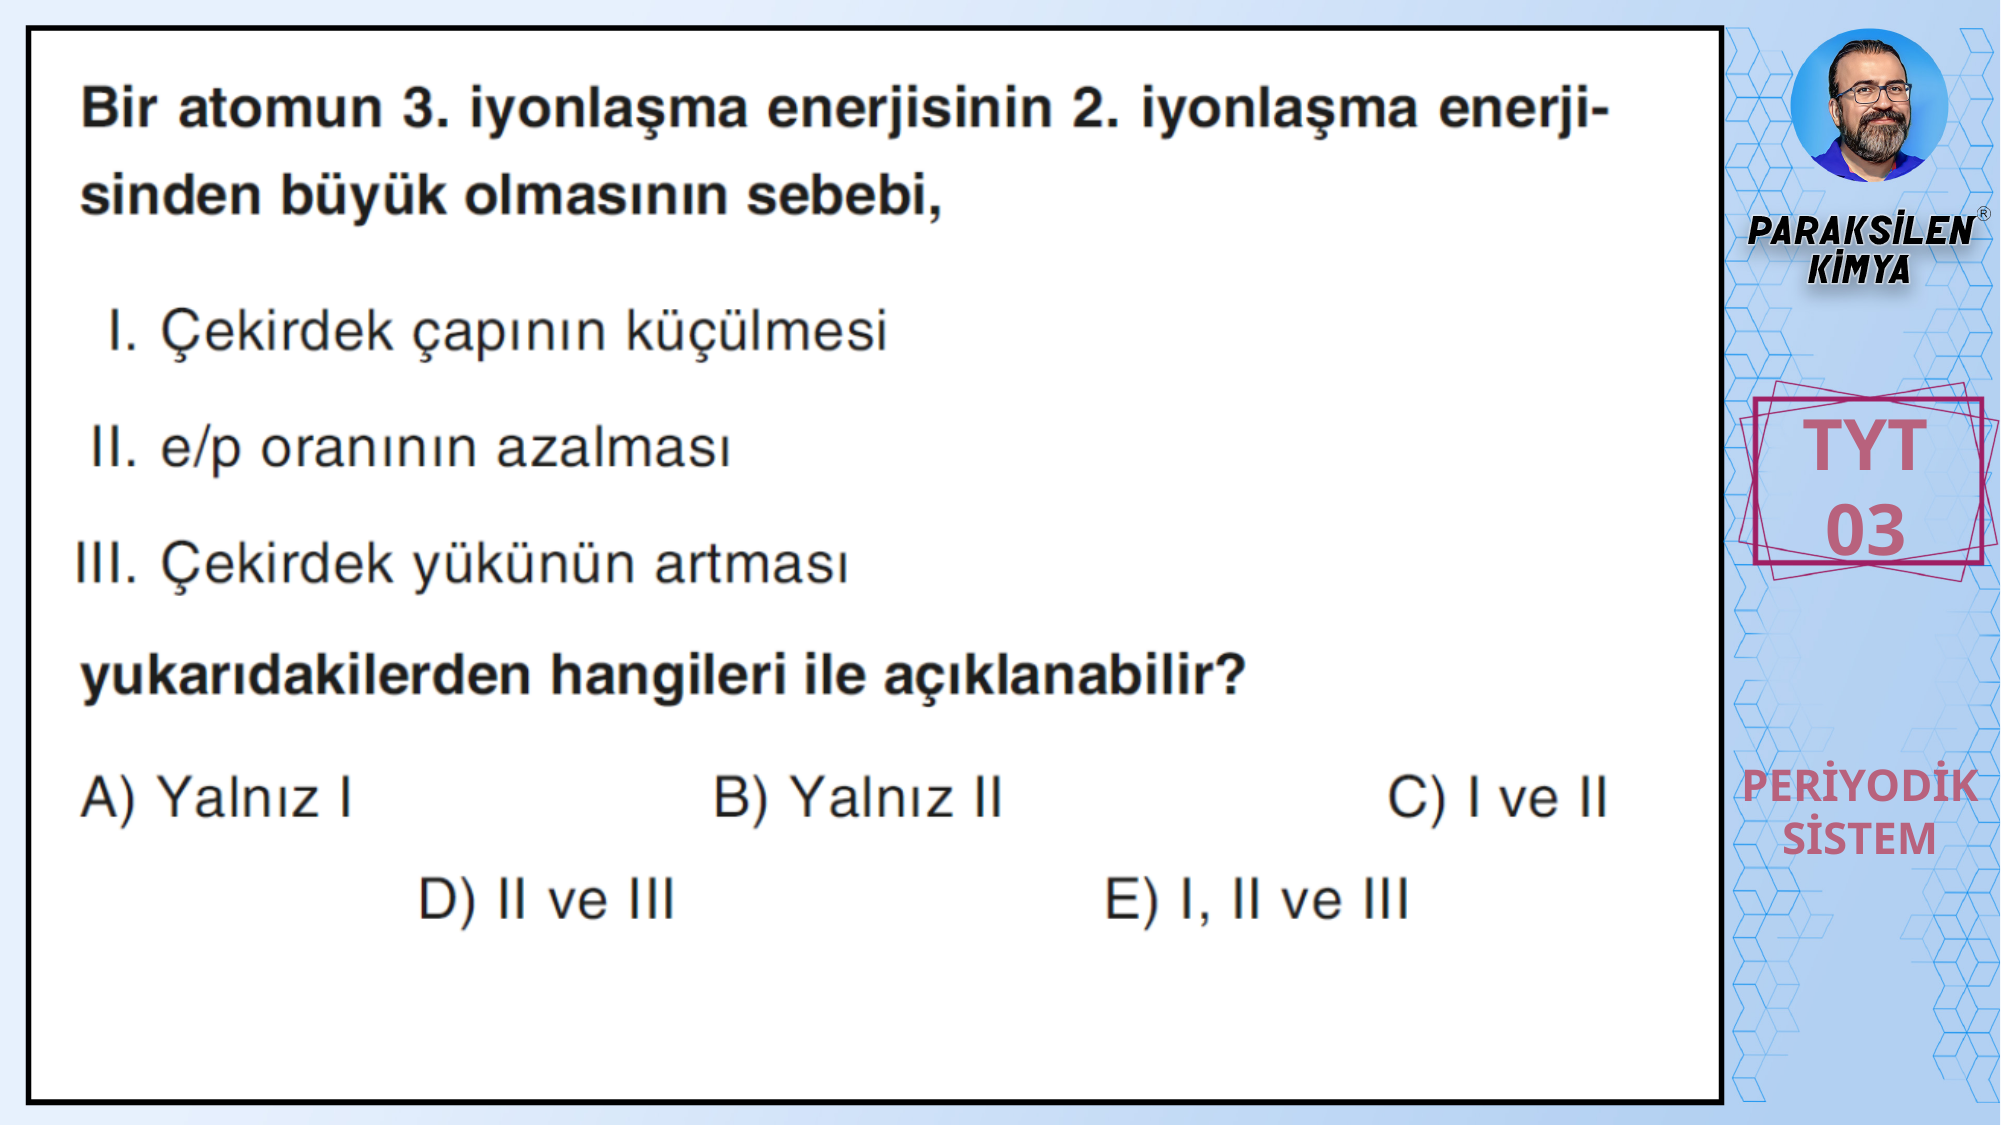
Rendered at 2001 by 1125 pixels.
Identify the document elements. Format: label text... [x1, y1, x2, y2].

text_box PERİYODİK SİSTEM [1719, 750, 2000, 871]
picture [0, 0, 2001, 1125]
text_box TYT 03 [1755, 392, 1977, 577]
